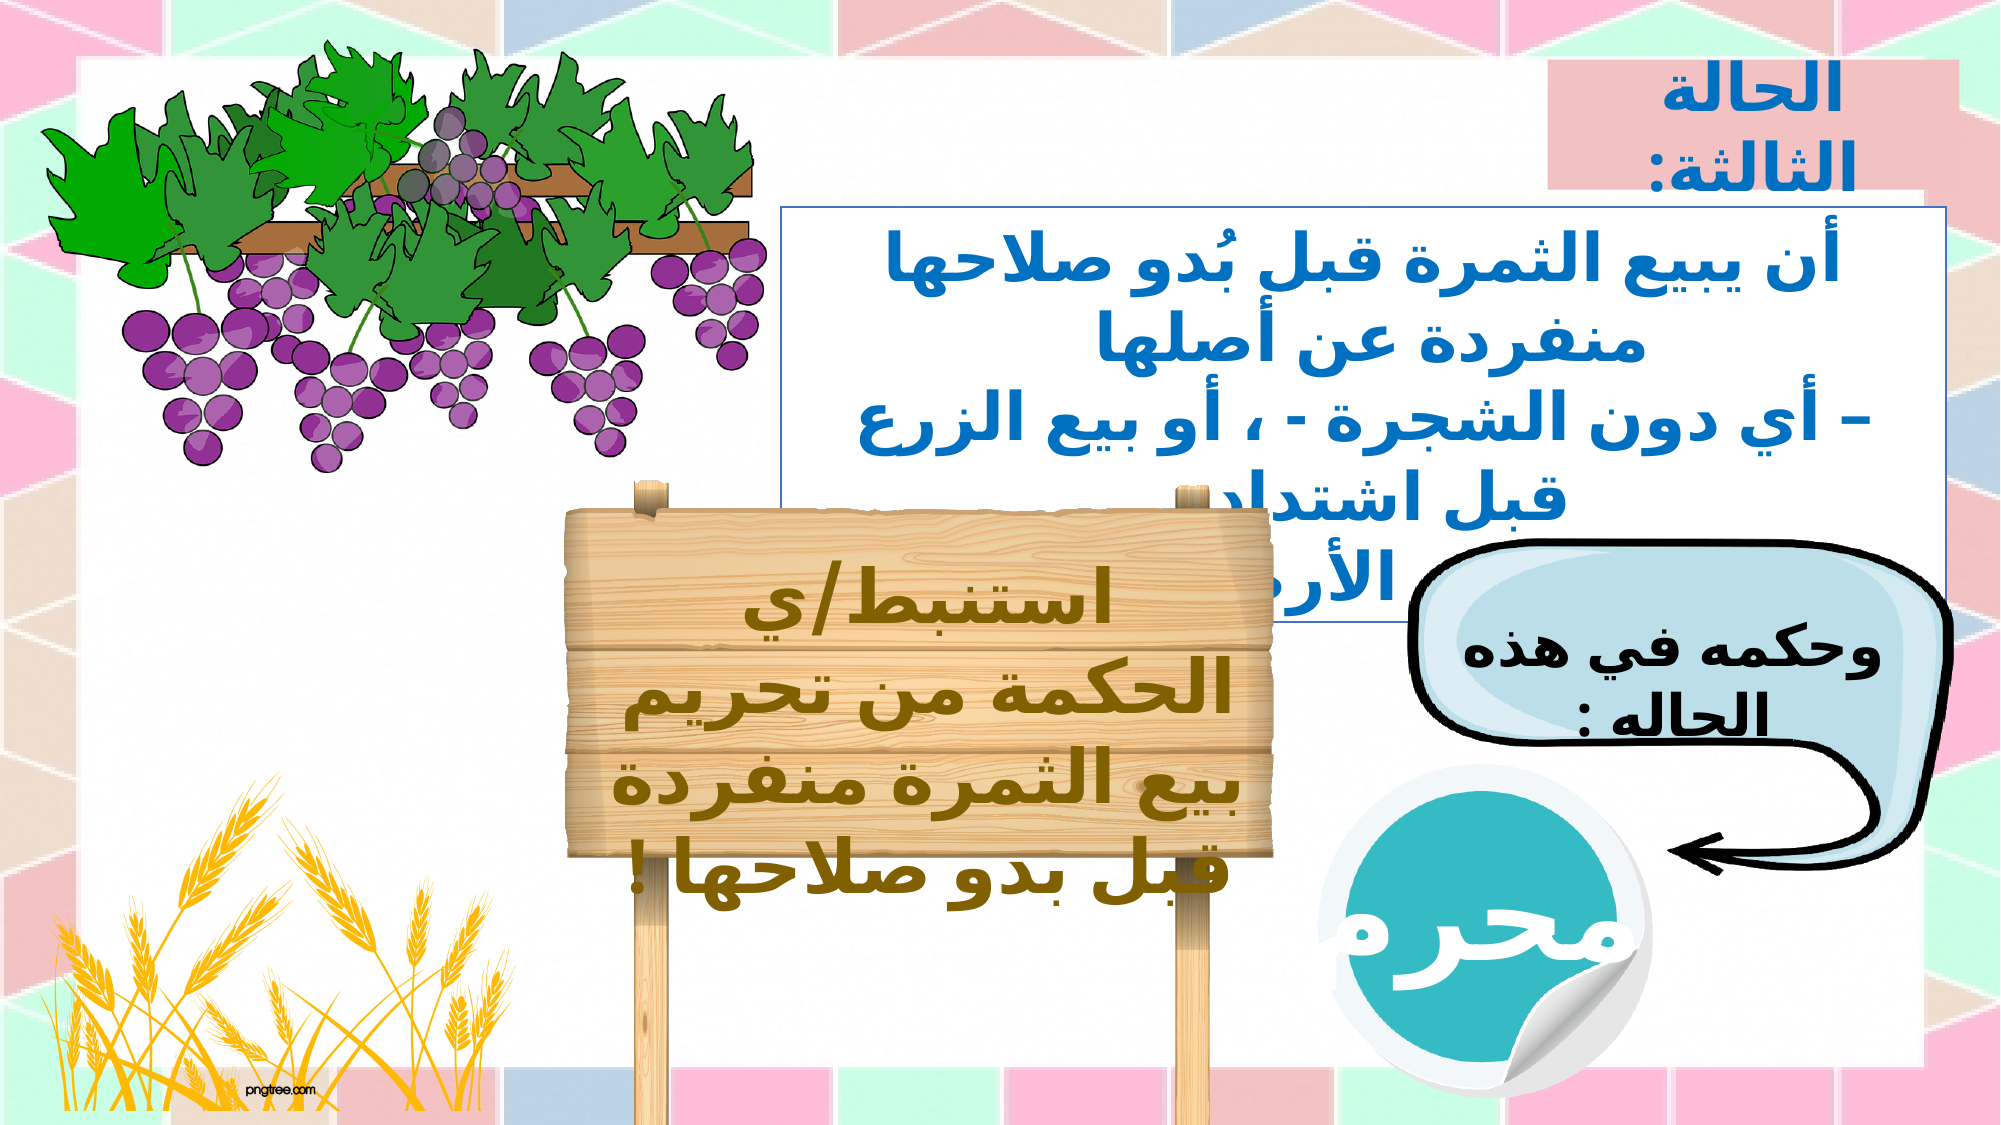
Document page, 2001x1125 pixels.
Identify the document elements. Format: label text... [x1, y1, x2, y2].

picture [0, 0, 2001, 1125]
text_box الحالة الثالثة: [1547, 59, 1960, 191]
text_box أن يبيع الثمرة قبل بُدو صلاحها منفردة عن أصلها – أي دون الشجرة - ، أو بيع الزرع قبل اشتداده دون الأرض. [780, 206, 1947, 623]
